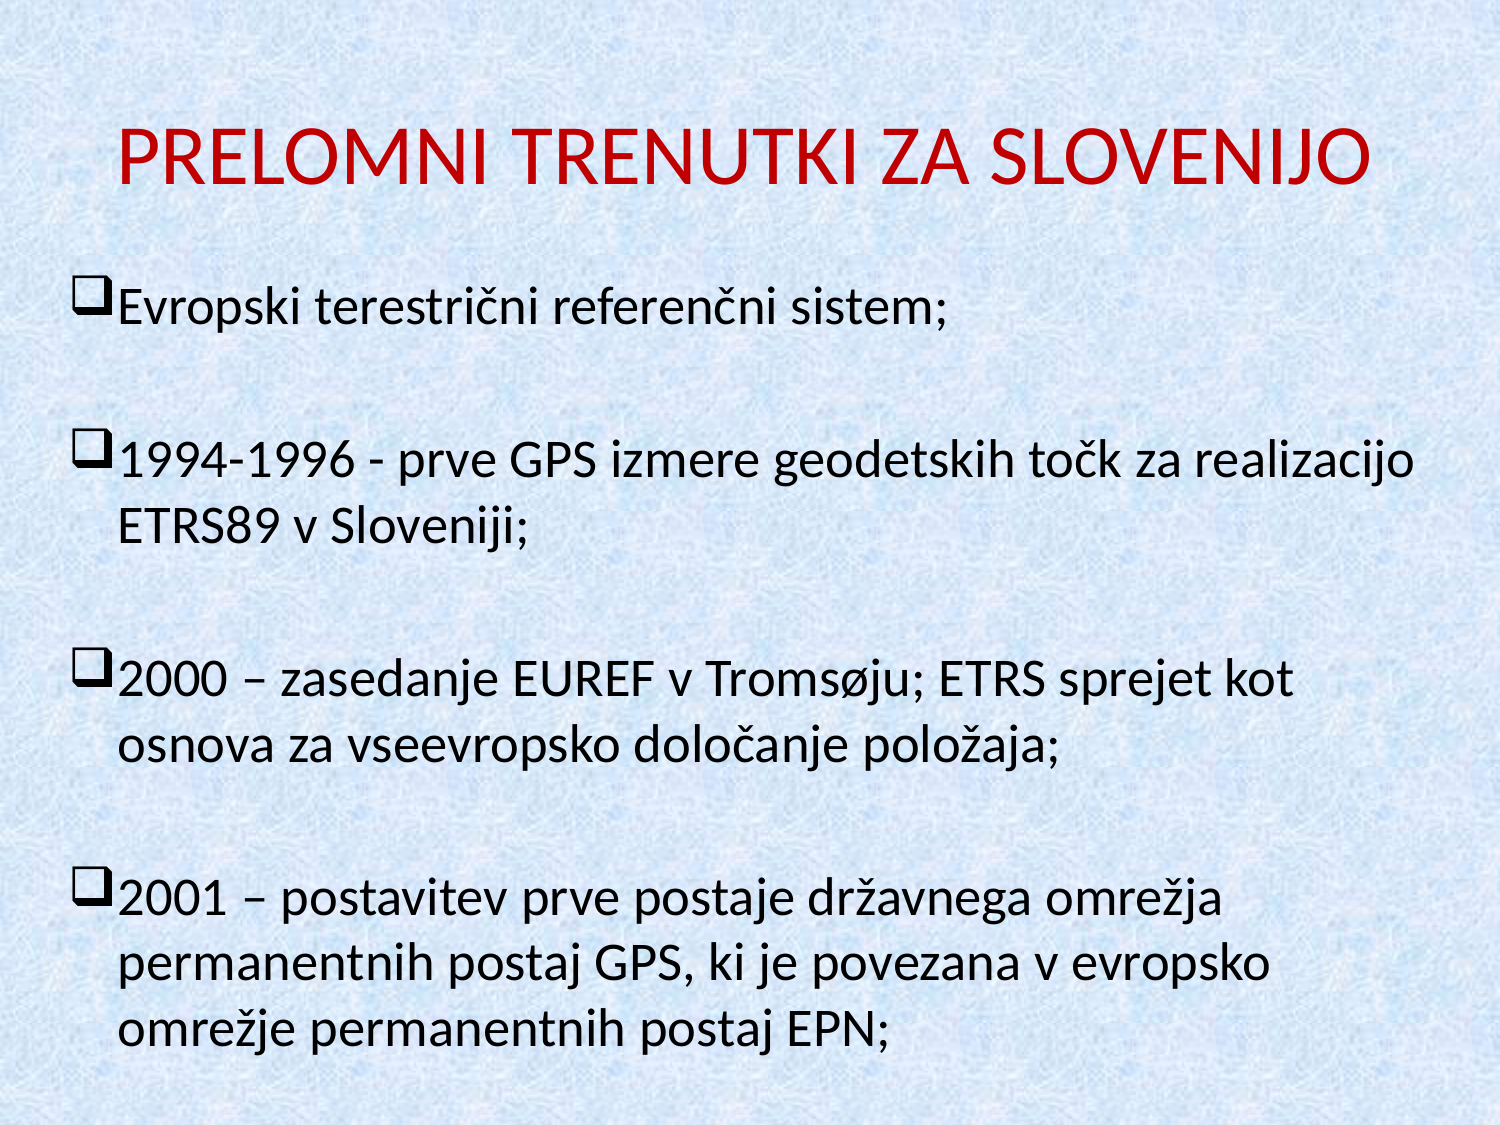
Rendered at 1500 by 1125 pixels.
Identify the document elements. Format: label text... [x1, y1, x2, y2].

title PRELOMNI TRENUTKI ZA SLOVENIJO [64, 45, 1425, 256]
picture [0, 0, 1500, 1125]
list Evropski terestrični referenčni sistem; 1994-1996 - prve GPS izmere geodetskih točk za realizacijo ETRS89 v Sloveniji; 2000 – zasedanje EUREF v Tromsøju; ETRS sprejet kot osnova za vseevropsko določanje položaja; 2001 – postavitev prve postaje državnega omrežja permanentnih postaj GPS, ki je povezana v evropsko omrežje permanentnih postaj EPN; [53, 262, 1447, 1071]
